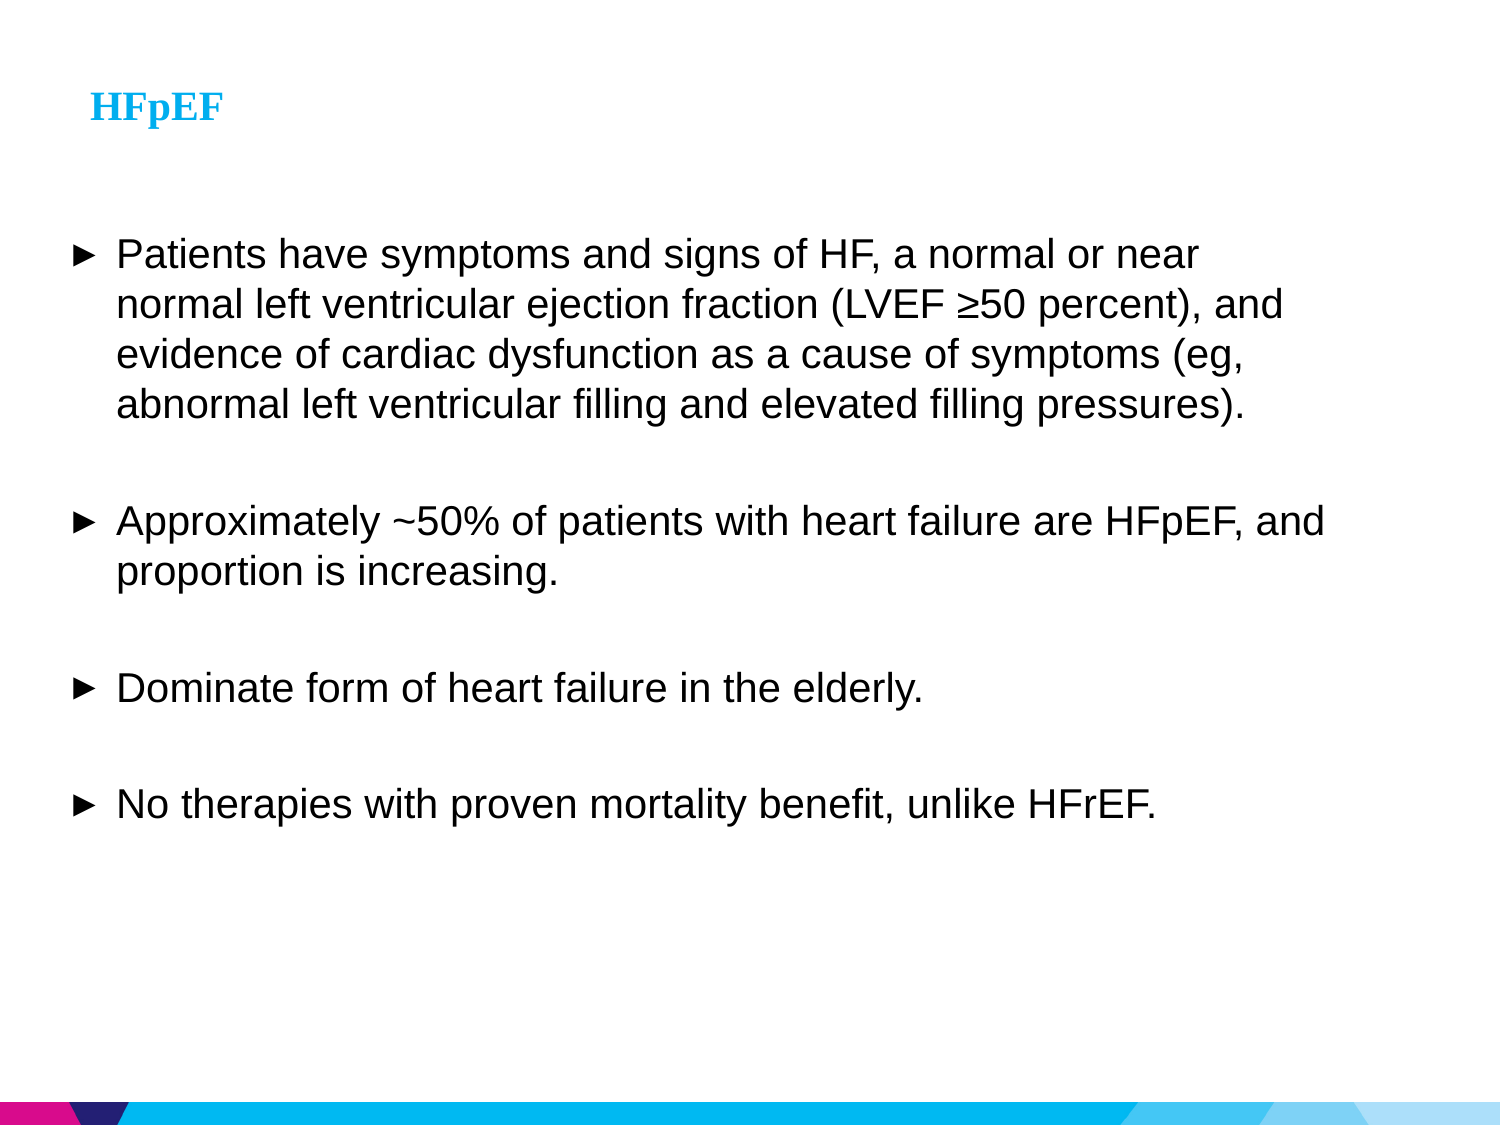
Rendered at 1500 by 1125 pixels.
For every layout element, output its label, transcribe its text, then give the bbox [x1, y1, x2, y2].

picture [0, 1102, 127, 1125]
picture [1122, 1102, 1500, 1125]
title HFpEF [75, 71, 1425, 175]
text_box Patients have symptoms and signs of HF, a normal or near normal left ventricular ejection fraction (LVEF ≥50 percent), and evidence of cardiac dysfunction as a cause of symptoms (eg, abnormal left ventricular filling and elevated filling pressures). Approximately ~50% of patients with heart failure are HFpEF, and proportion is increasing. Dominate form of heart failure in the elderly. No therapies with proven mortality benefit, unlike HFrEF. [58, 219, 1346, 880]
